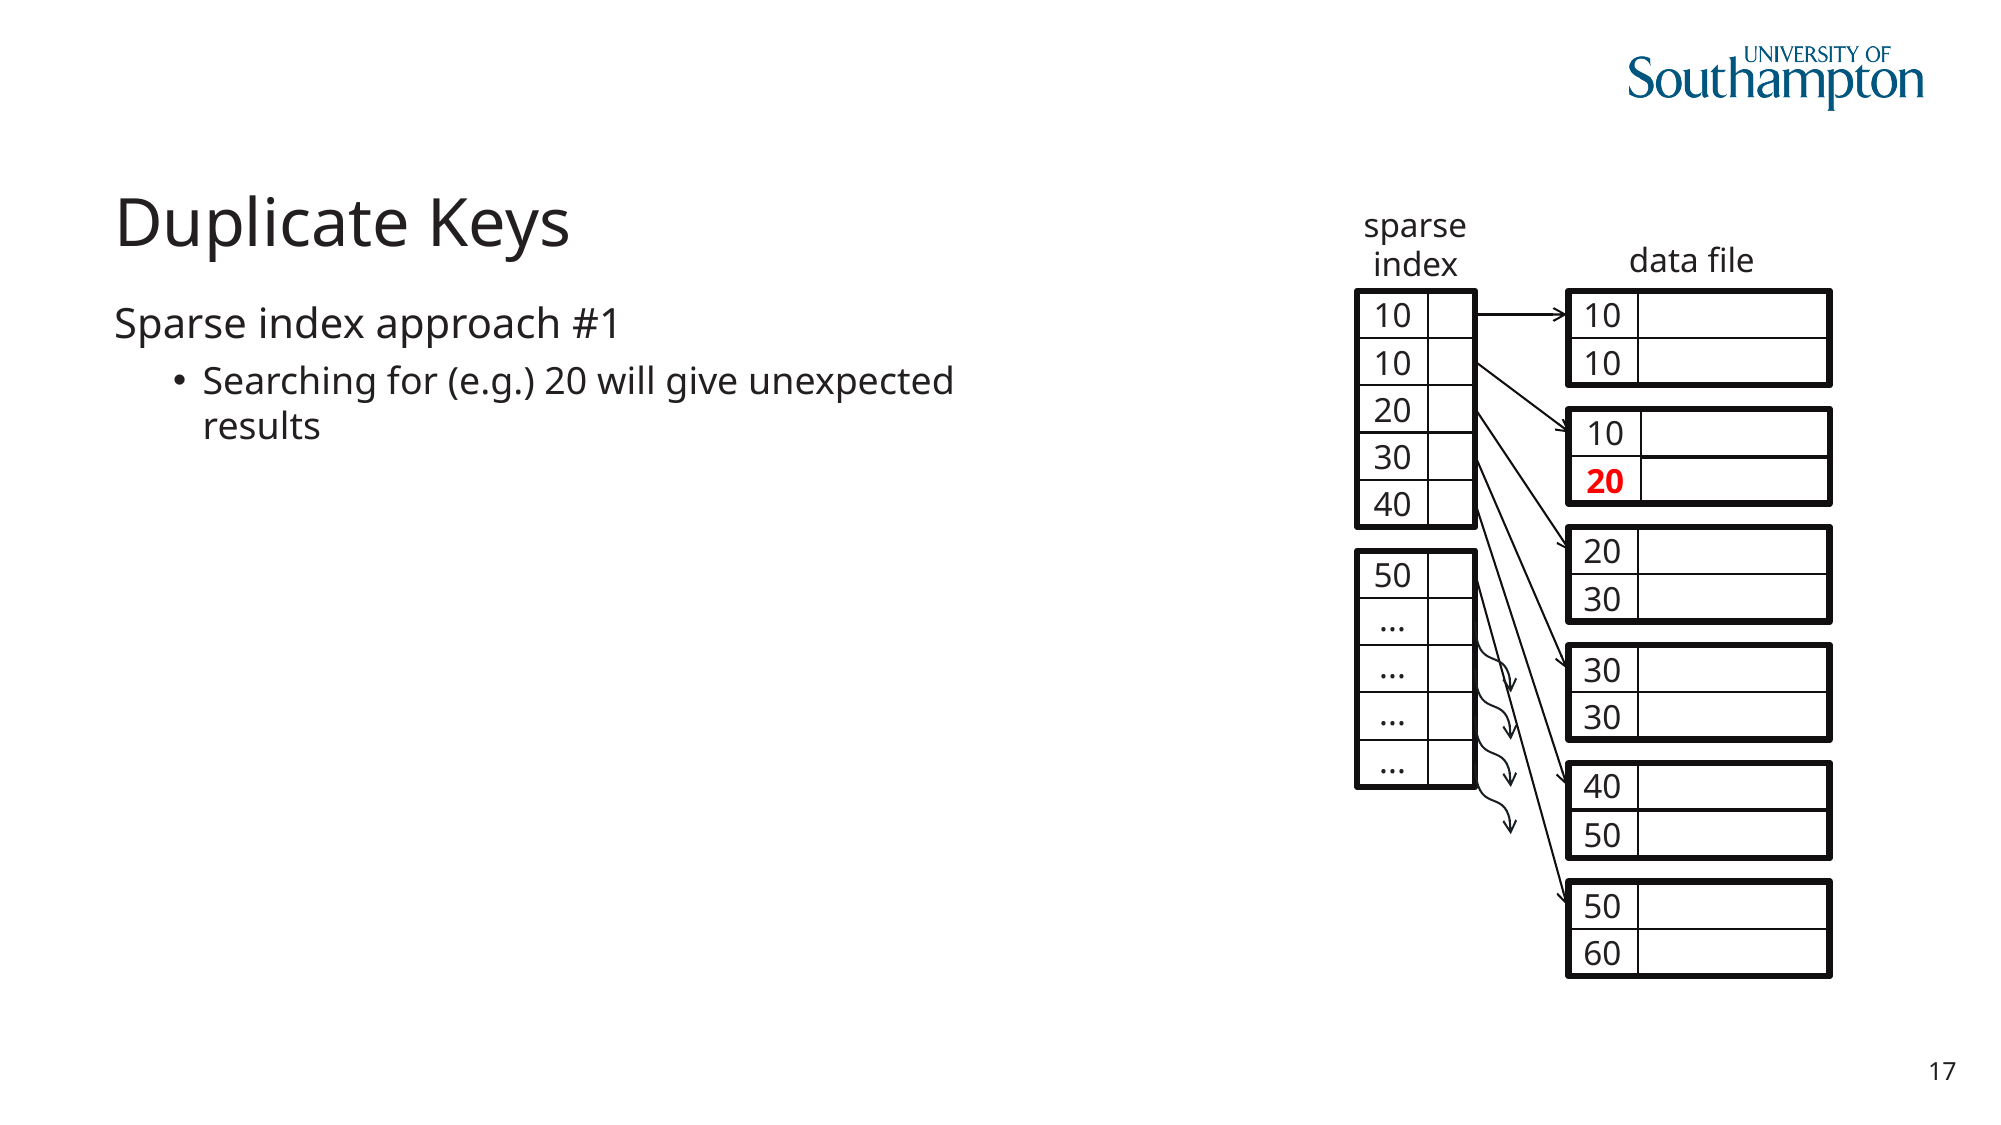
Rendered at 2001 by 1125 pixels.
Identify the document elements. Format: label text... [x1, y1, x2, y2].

text_box [1357, 291, 1476, 527]
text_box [1475, 503, 1567, 574]
text_box data file [1614, 231, 1770, 287]
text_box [1475, 574, 1567, 906]
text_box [1475, 716, 1511, 763]
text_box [1475, 763, 1511, 835]
text_box [1568, 881, 1830, 976]
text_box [1475, 408, 1570, 551]
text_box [1475, 361, 1570, 408]
list Sparse index approach #1 Searching for (e.g.) 20 will give unexpected results [102, 290, 989, 1024]
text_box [1475, 621, 1511, 668]
picture [1869, 48, 1877, 60]
picture [1629, 71, 1648, 95]
picture [1629, 46, 1924, 111]
text_box [1568, 527, 1830, 622]
text_box [1570, 408, 1830, 504]
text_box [1475, 456, 1567, 503]
text_box [1568, 763, 1830, 858]
text_box [1568, 290, 1830, 386]
text_box sparse index [1348, 196, 1483, 291]
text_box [1475, 668, 1511, 716]
title Duplicate Keys [102, 113, 1898, 268]
text_box [1357, 550, 1475, 787]
text_box [1568, 645, 1830, 740]
